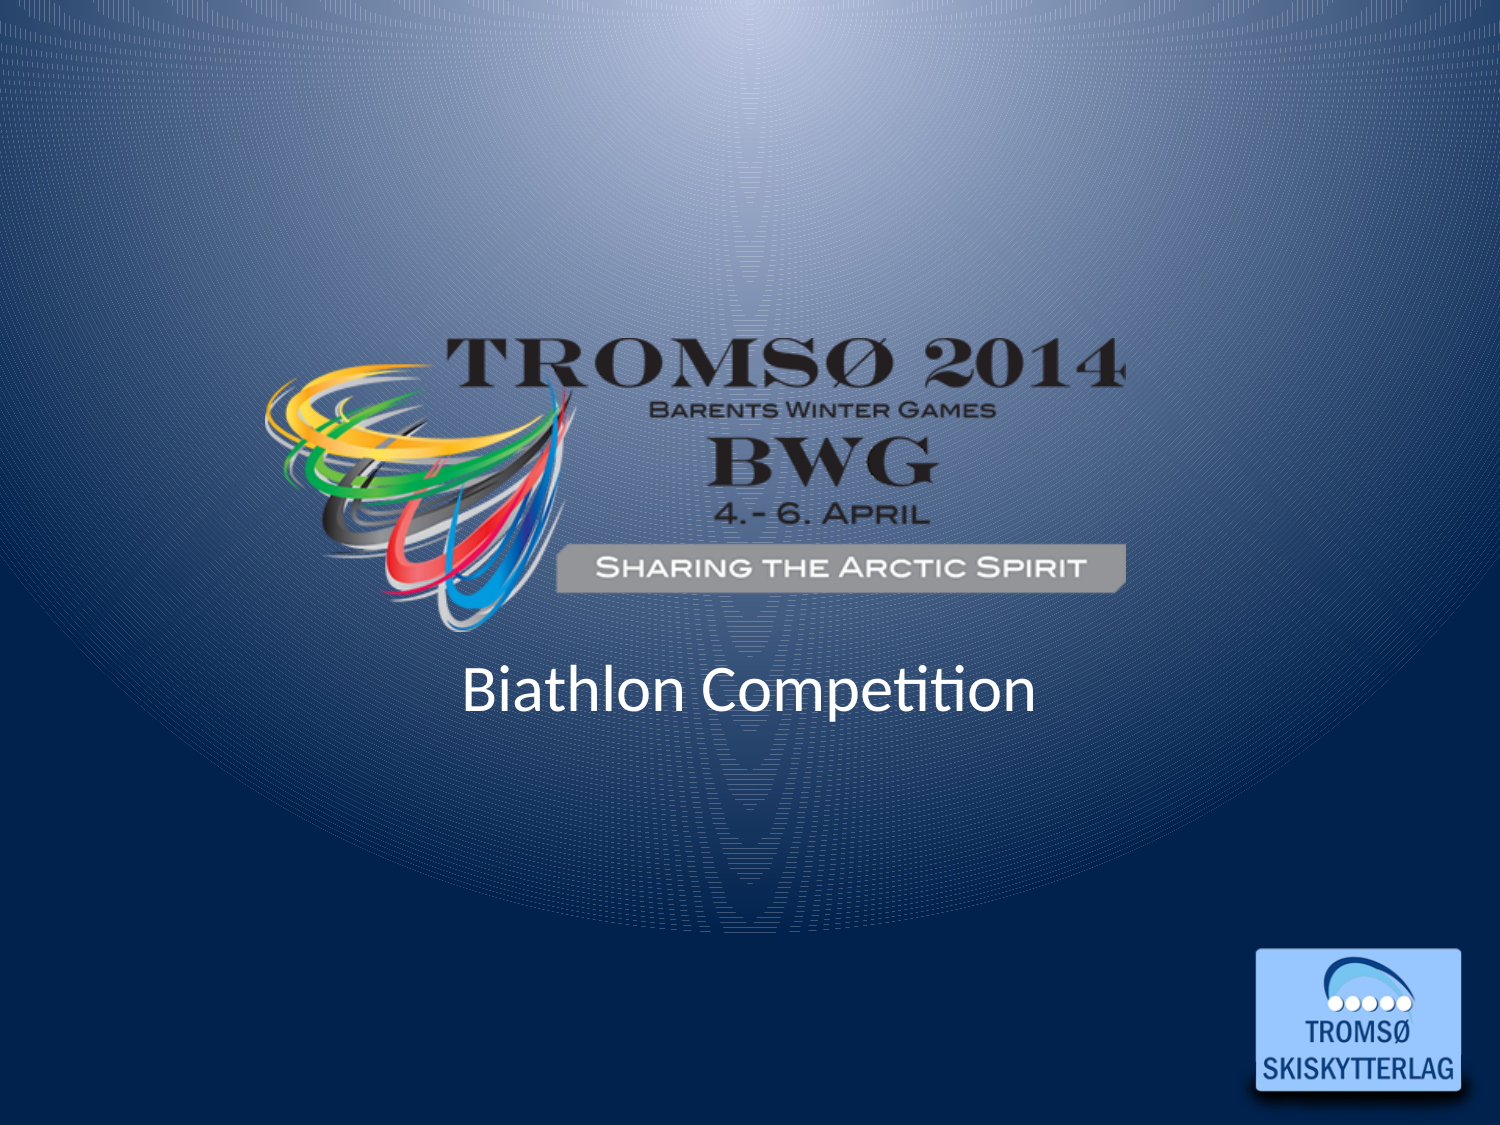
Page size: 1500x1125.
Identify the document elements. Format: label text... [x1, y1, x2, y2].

picture [1234, 936, 1485, 1122]
picture [265, 337, 1126, 632]
subtitle Biathlon Competition [225, 637, 1275, 925]
